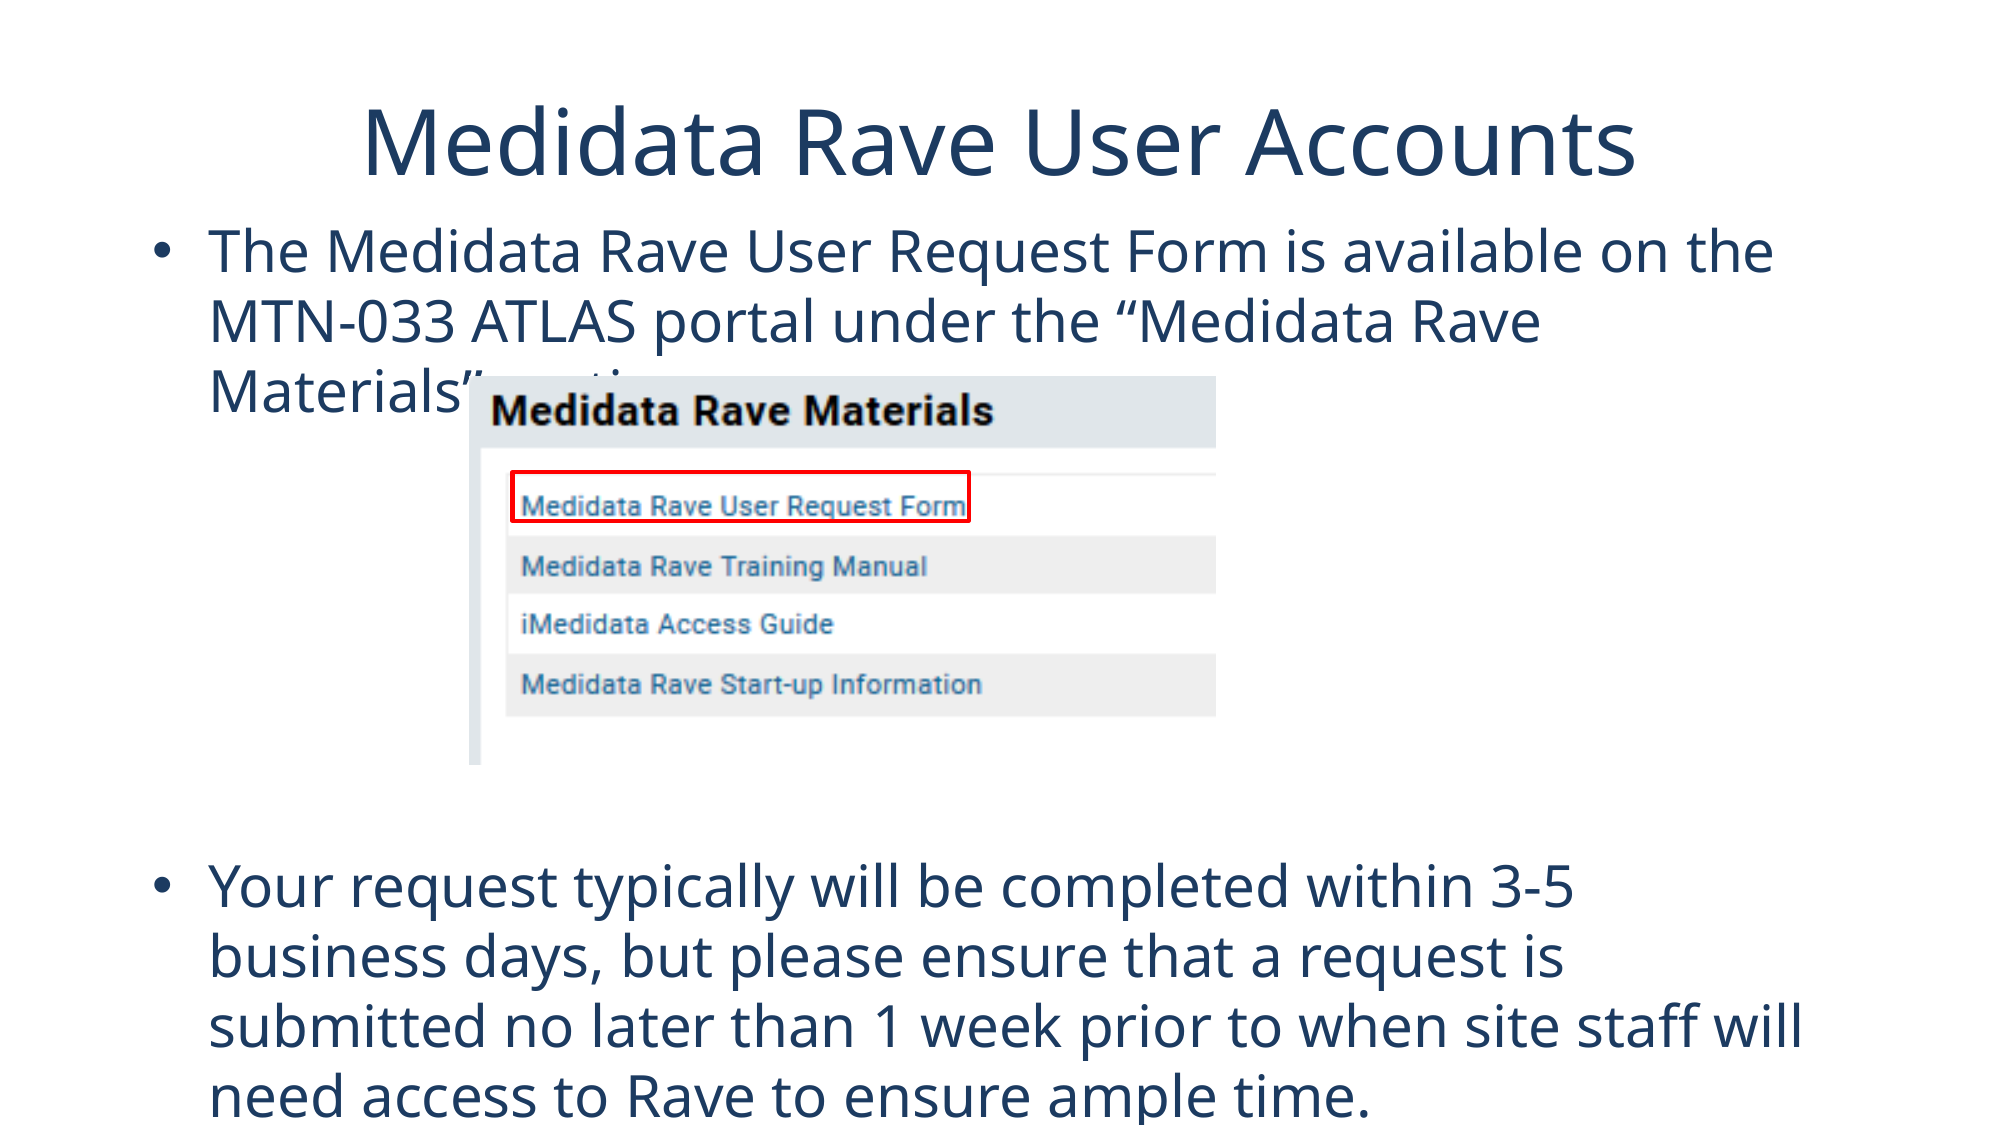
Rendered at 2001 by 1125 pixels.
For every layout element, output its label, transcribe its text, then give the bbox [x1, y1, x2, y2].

picture [468, 376, 1216, 765]
title Medidata Rave User Accounts [99, 45, 1900, 233]
list The Medidata Rave User Request Form is available on the MTN-033 ATLAS portal under the “Medidata Rave Materials” section. Your request typically will be completed within 3-5 business days, but please ensure that a request is submitted no later than 1 week prior to when site staff will need access to Rave to ensure ample time. [137, 206, 1840, 977]
